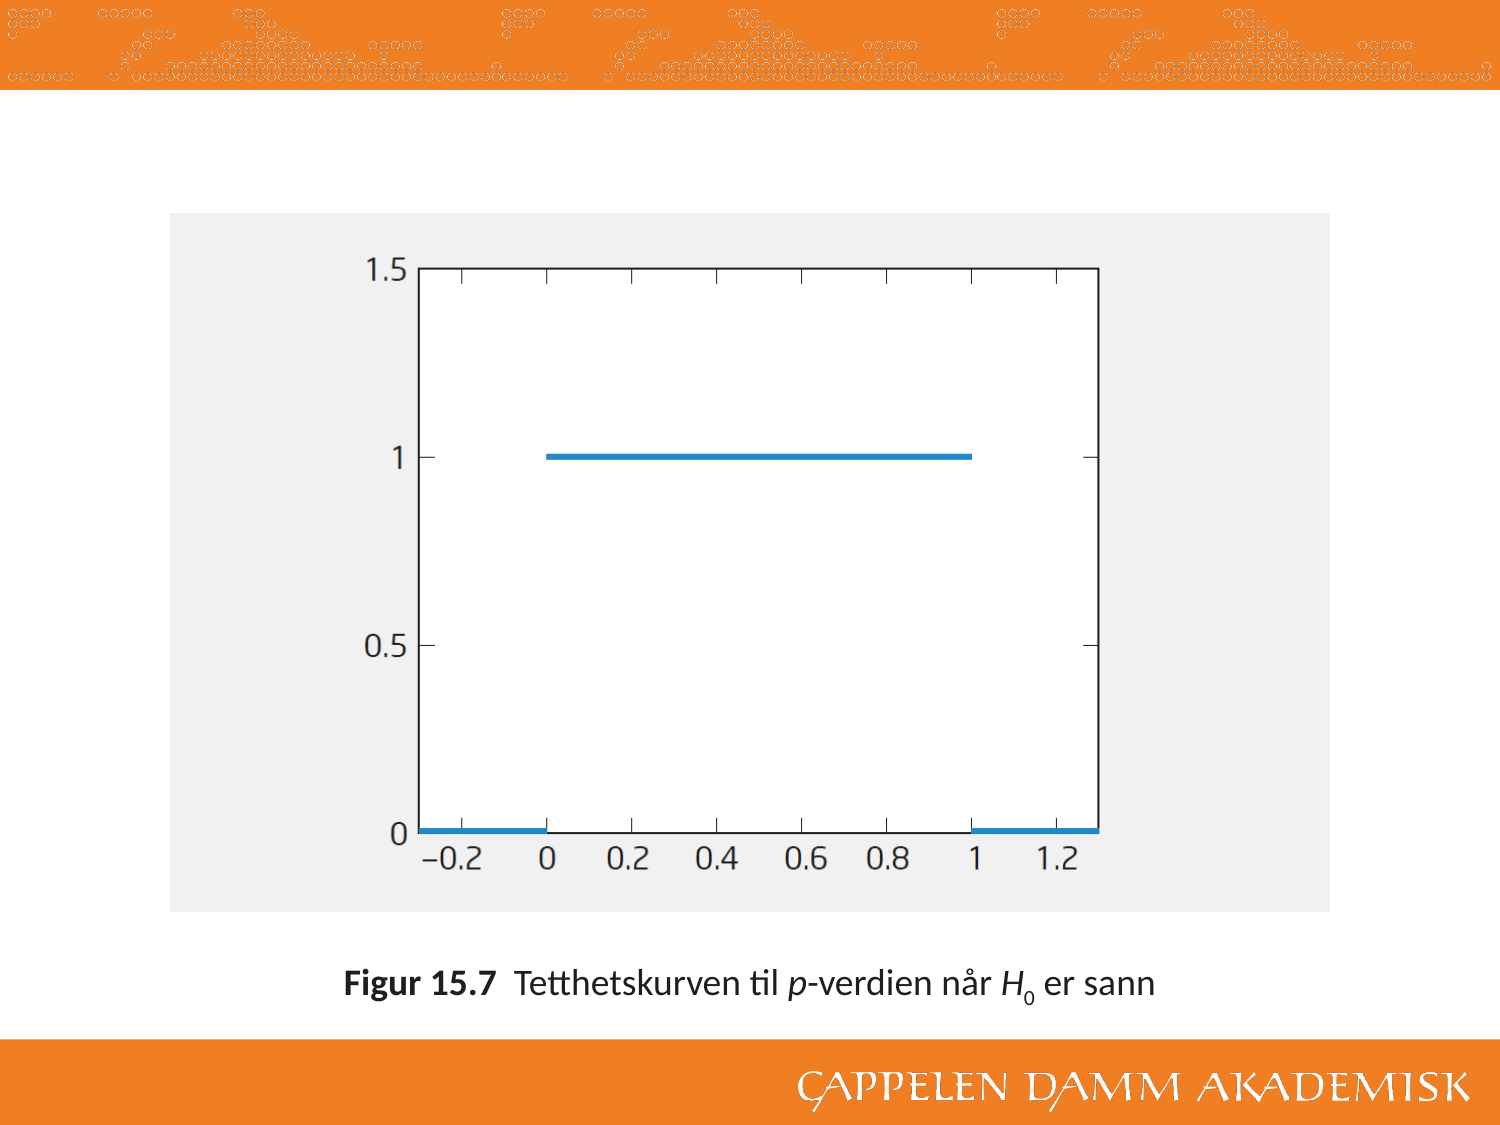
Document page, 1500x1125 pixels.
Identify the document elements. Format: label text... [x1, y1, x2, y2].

picture [169, 212, 1331, 912]
picture [502, 9, 996, 81]
picture [8, 9, 501, 81]
text_box Figur 15.7 Tetthetskurven til p-verdien når H0 er sann [0, 950, 1500, 1017]
picture [797, 1070, 1471, 1113]
picture [997, 9, 1491, 81]
